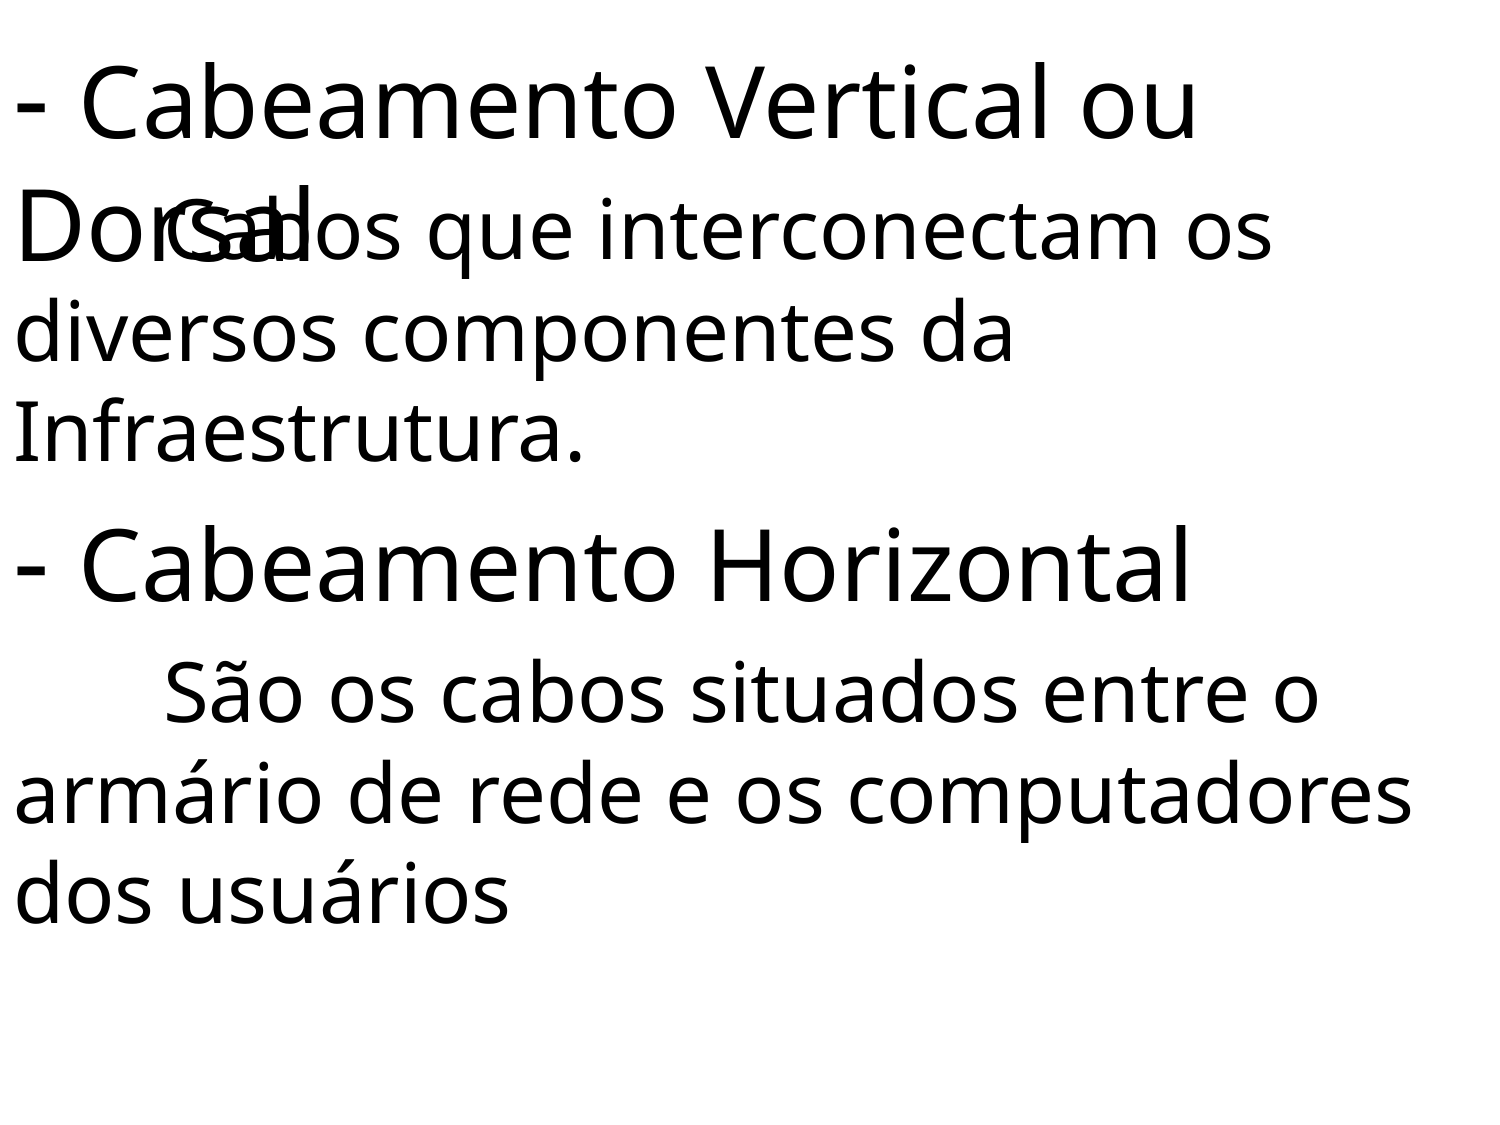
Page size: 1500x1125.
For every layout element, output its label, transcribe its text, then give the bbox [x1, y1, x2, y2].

text_box Cabos que interconectam os diversos componentes da Infraestrutura. [5, 160, 1500, 384]
text_box - Cabeamento Vertical ou Dorsal [5, 19, 1500, 160]
text_box São os cabos situados entre o armário de rede e os computadores dos usuários [5, 623, 1500, 846]
text_box - Cabeamento Horizontal [5, 481, 1500, 623]
